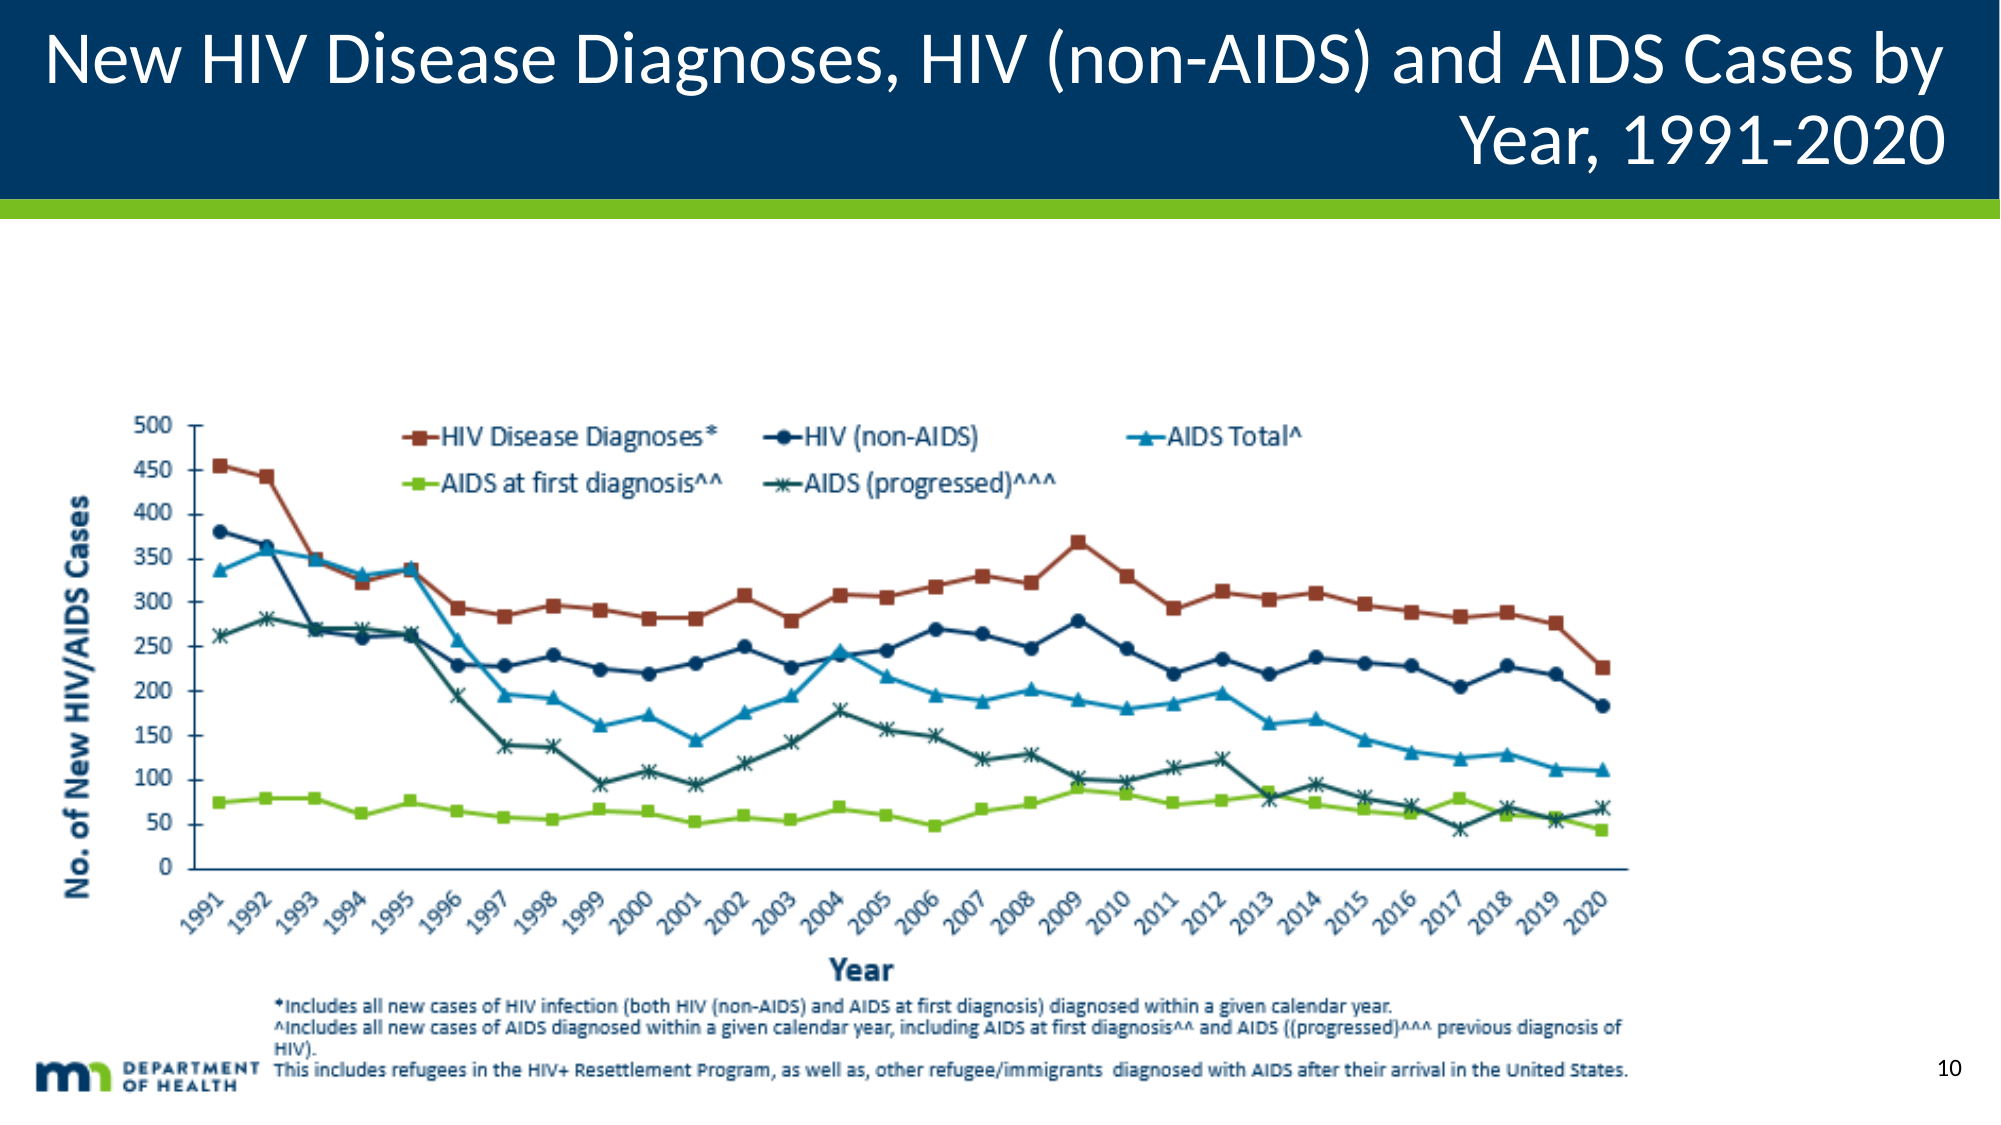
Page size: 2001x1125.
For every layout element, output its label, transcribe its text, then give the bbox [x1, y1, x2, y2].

picture [22, 355, 1683, 1110]
title New HIV Disease Diagnoses, HIV (non-AIDS) and AIDS Cases by Year, 1991-2020 [0, 0, 1947, 200]
slide_number 10 [1737, 1036, 1978, 1097]
